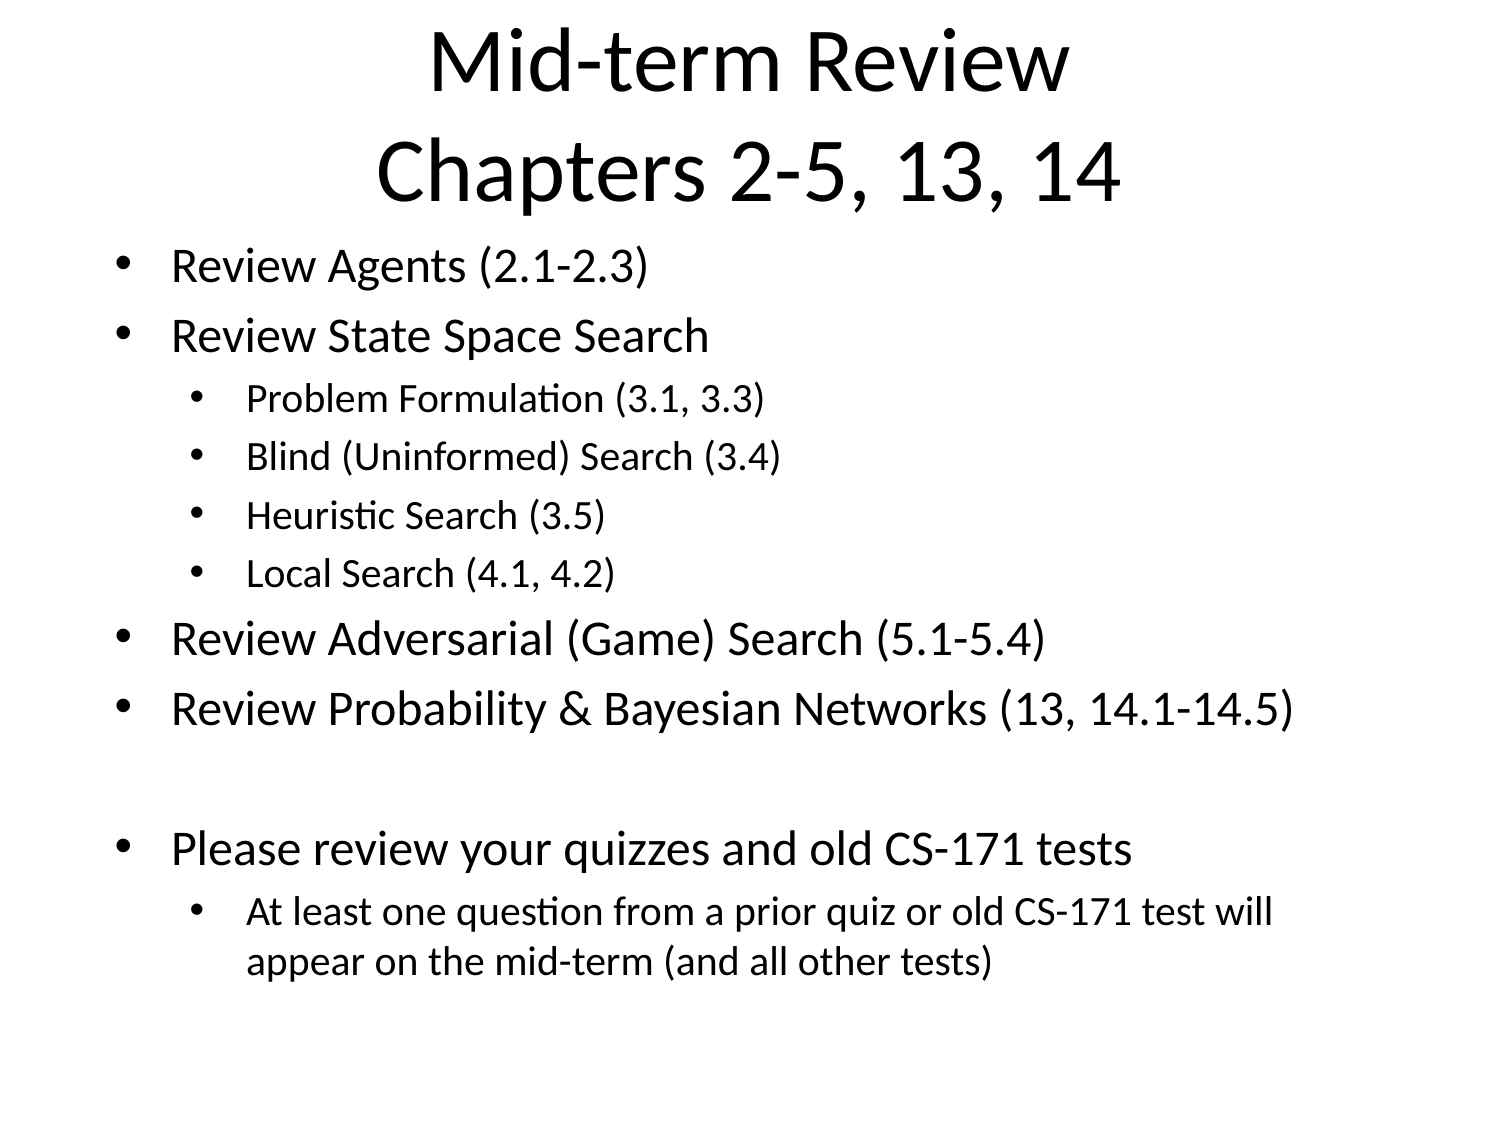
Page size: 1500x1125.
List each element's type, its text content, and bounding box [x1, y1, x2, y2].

title Mid-term Review Chapters 2-5, 13, 14 [75, 45, 1425, 175]
text_box Review Agents (2.1-2.3) Review State Space Search Problem Formulation (3.1, 3.3) Blind (Uninformed) Search (3.4) Heuristic Search (3.5) Local Search (4.1, 4.2) Review Adversarial (Game) Search (5.1-5.4) Review Probability & Bayesian Networks (13, 14.1-14.5) Please review your quizzes and old CS-171 tests At least one question from a prior quiz or old CS-171 test will appear on the mid-term (and all other tests) [99, 224, 1388, 1075]
